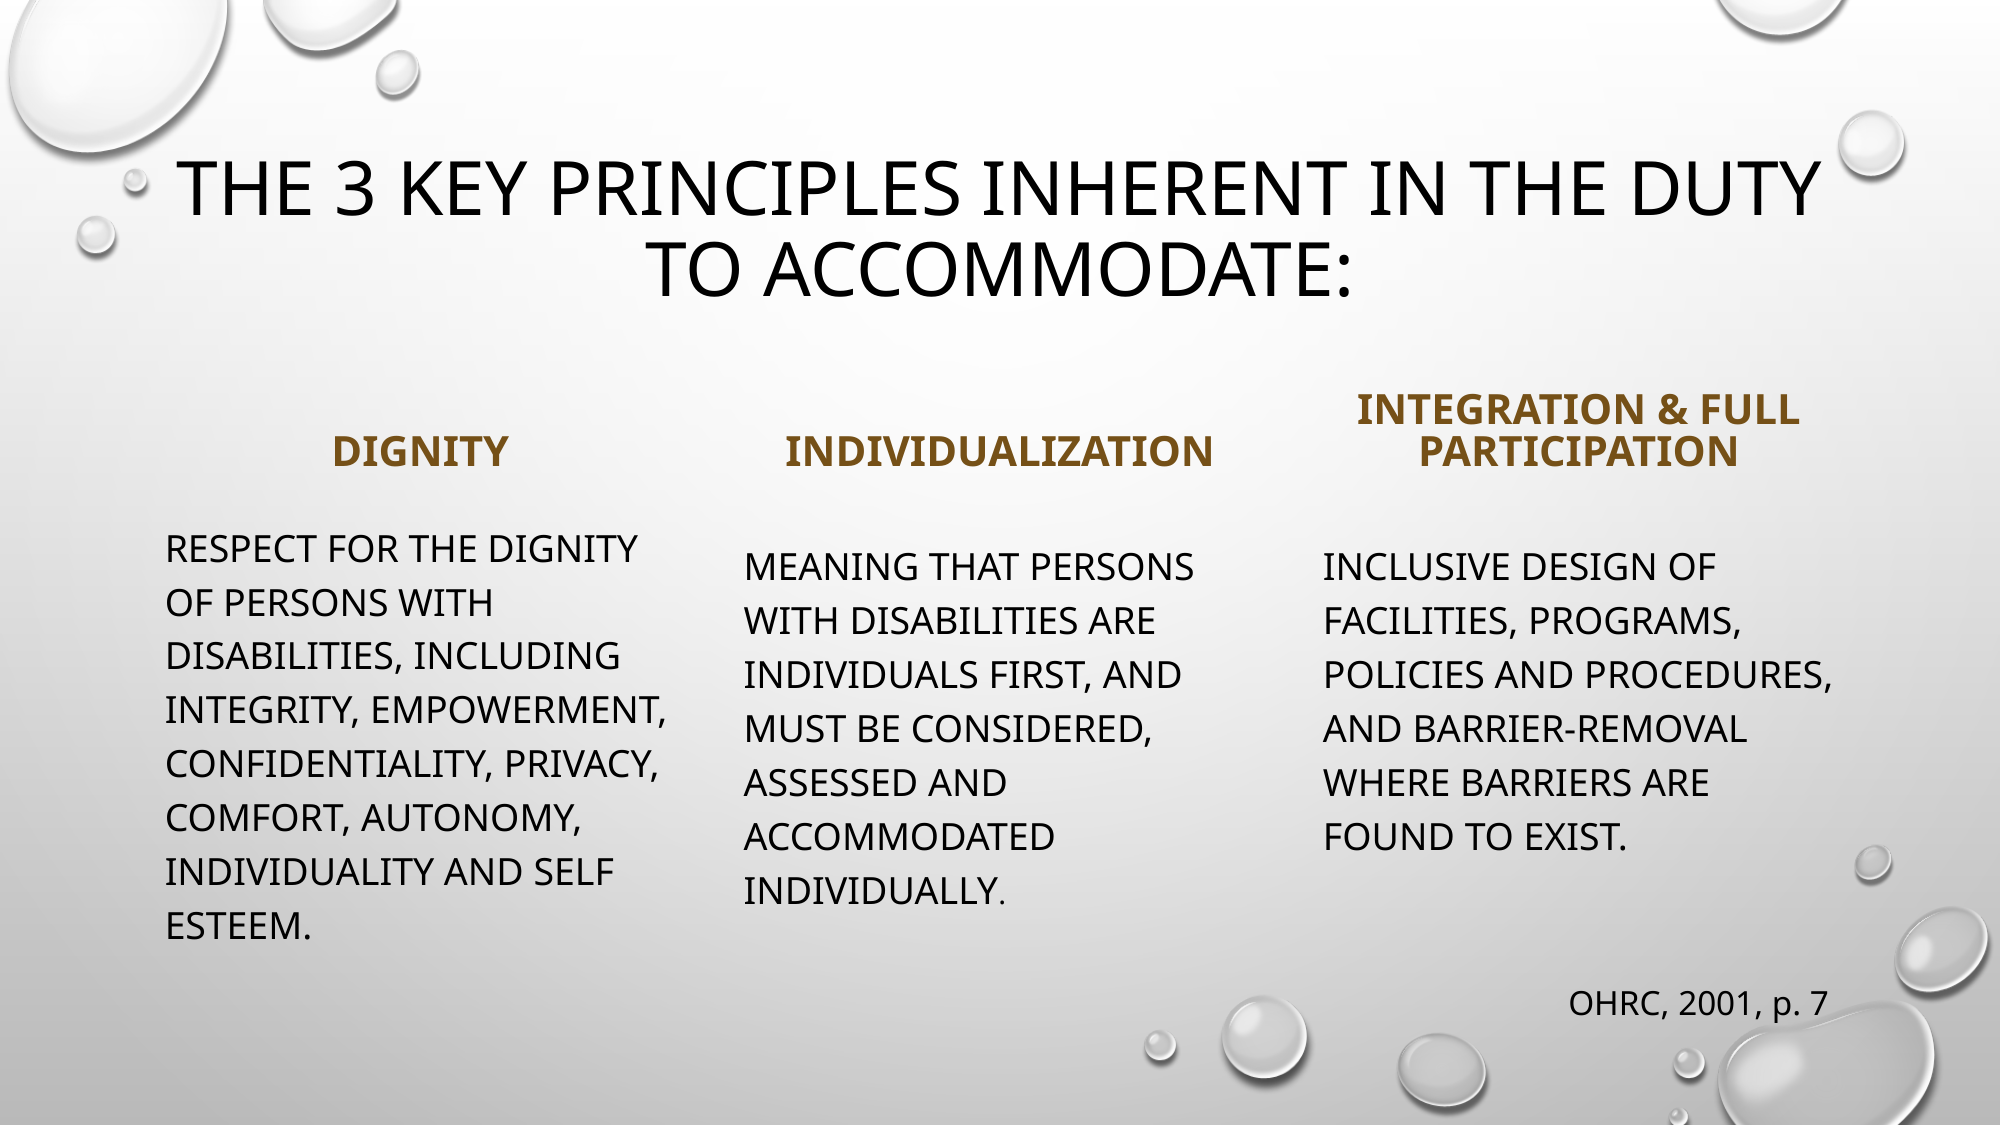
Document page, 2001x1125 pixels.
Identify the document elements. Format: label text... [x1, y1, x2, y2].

list Meaning that persons with disabilities are individuals first, and must be considered, assessed and accommodated individually. [728, 526, 1271, 994]
list Integration & Full participation [1307, 388, 1851, 483]
list Respect for the dignity of persons with disabilities, including integrity, empowerment, confidentiality, privacy, comfort, autonomy, individuality and self esteem. [149, 508, 692, 976]
list Dignity [149, 388, 692, 483]
text_box OHRC, 2001, p. 7 [1553, 975, 1877, 1030]
list Inclusive design of facilities, programs, policies and procedures, and barrier-removal where barriers are found to exist. [1307, 526, 1851, 994]
picture [0, 0, 2000, 1125]
list Individualization [730, 388, 1271, 483]
title The 3 key principles inherent in the duty to accommodate: [149, 99, 1851, 364]
